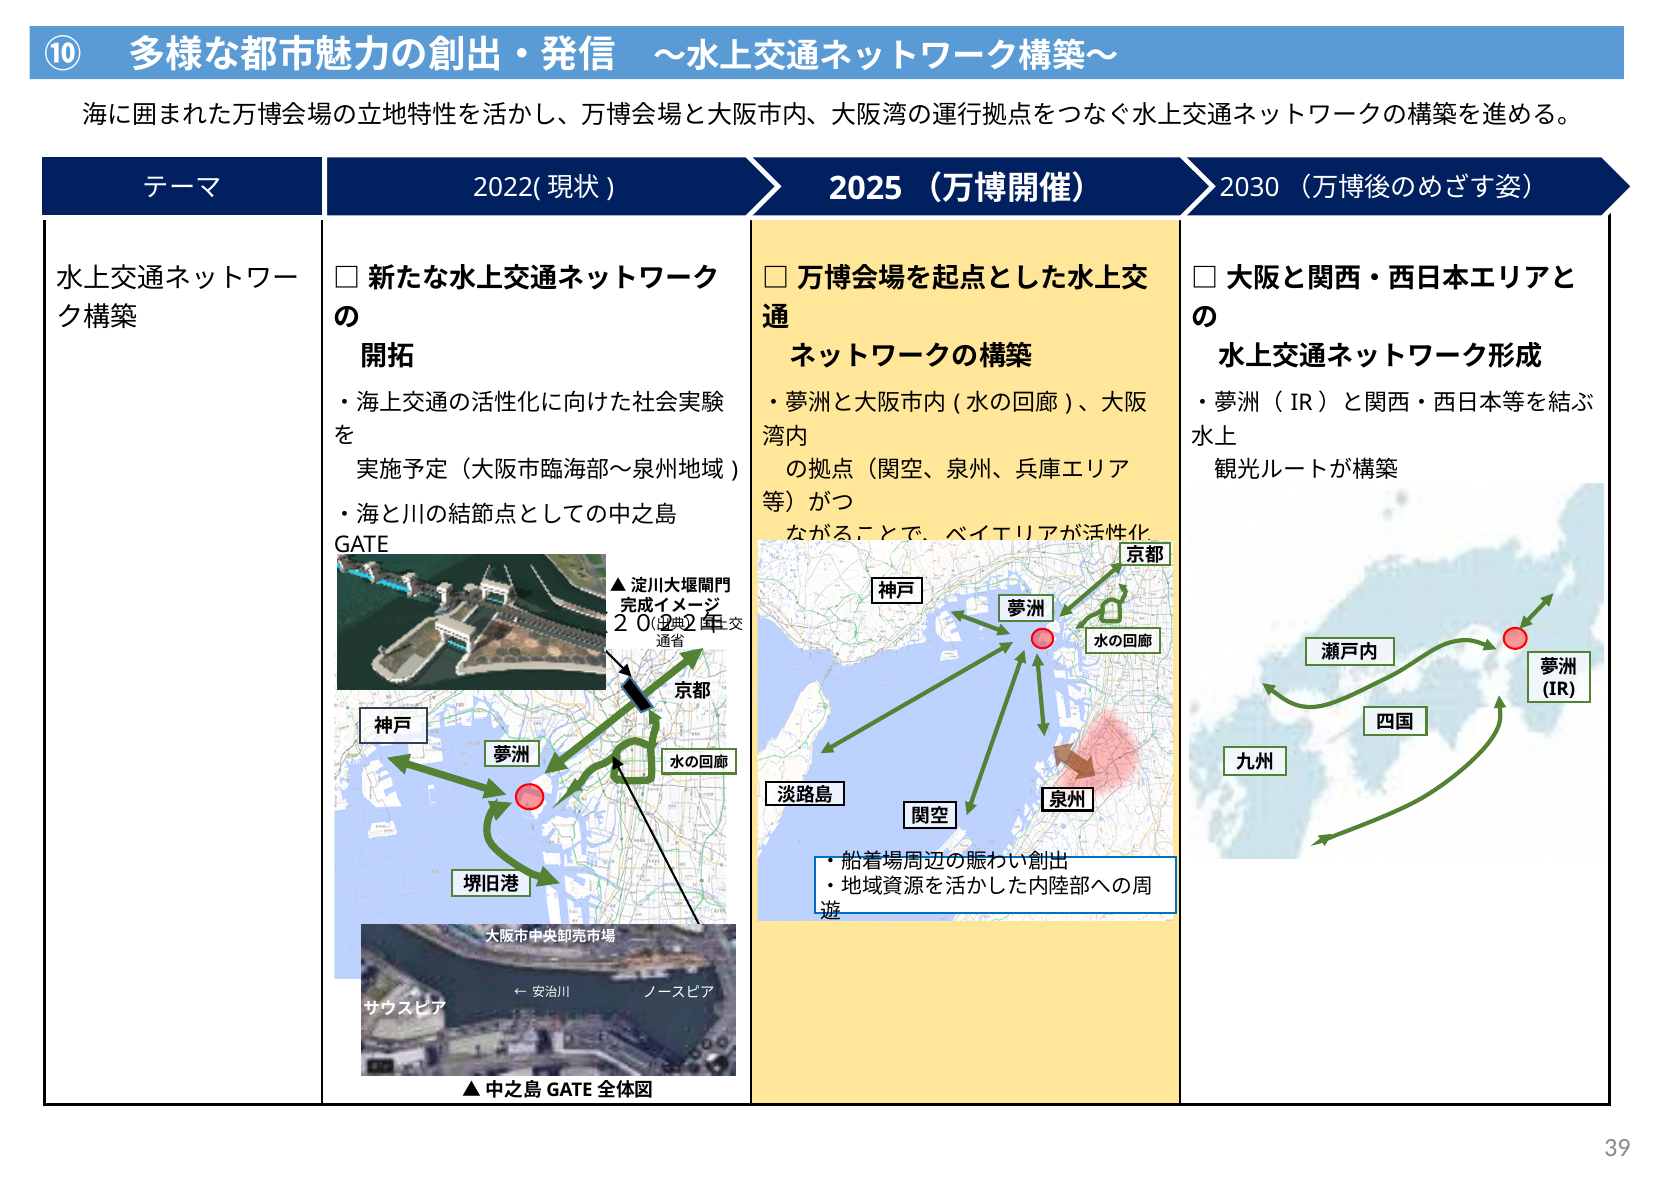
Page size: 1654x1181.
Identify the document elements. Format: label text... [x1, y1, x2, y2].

table_header □新たな水上交通ネットワークの 開拓 ・海上交通の活性化に向けた社会実験を 実施予定（大阪市臨海部～泉州地域) ・海と川の結節点としての中之島GATE ターミナルの整備検討 ・淀川大堰閘門整備工事（２０２２年～） ・淀川舟運活性化協議会（２０２２年～） [323, 221, 750, 1103]
text_box ▲淀川大堰閘門 完成イメージ （出典）国土交通省 [606, 568, 757, 657]
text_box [606, 644, 632, 677]
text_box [334, 648, 736, 979]
picture [757, 540, 1174, 921]
text_box ⑩ 多様な都市魅力の創出・発信 ～水上交通ネットワーク構築～ [28, 25, 1625, 80]
table_header □万博会場を起点とした水上交通 ネットワークの構築 ・夢洲と大阪市内(水の回廊)、大阪湾内 の拠点（関空、泉州、兵庫エリア等）がつ ながることで、ベイエリアが活性化 ・万博会場と京都方面がつながり、「淀川 舟運」が活性化 [752, 221, 1179, 1103]
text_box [353, 919, 736, 1111]
table_header 水上交通ネットワーク構築 [46, 220, 321, 1103]
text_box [39, 155, 1634, 218]
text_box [1519, 593, 1554, 629]
text_box 海に囲まれた万博会場の立地特性を活かし、万博会場と大阪市内、大阪湾の運行拠点をつなぐ水上交通ネットワークの構築を進める。 [44, 91, 1610, 136]
slide_number 39 [1273, 1114, 1646, 1178]
picture [1189, 483, 1605, 859]
picture [337, 554, 606, 690]
table_header □大阪と関西・西日本エリアとの 水上交通ネットワーク形成 ・夢洲（IR）と関西・西日本等を結ぶ水上 観光ルートが構築 [1181, 218, 1608, 1103]
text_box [766, 577, 1144, 833]
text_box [1059, 561, 1124, 617]
